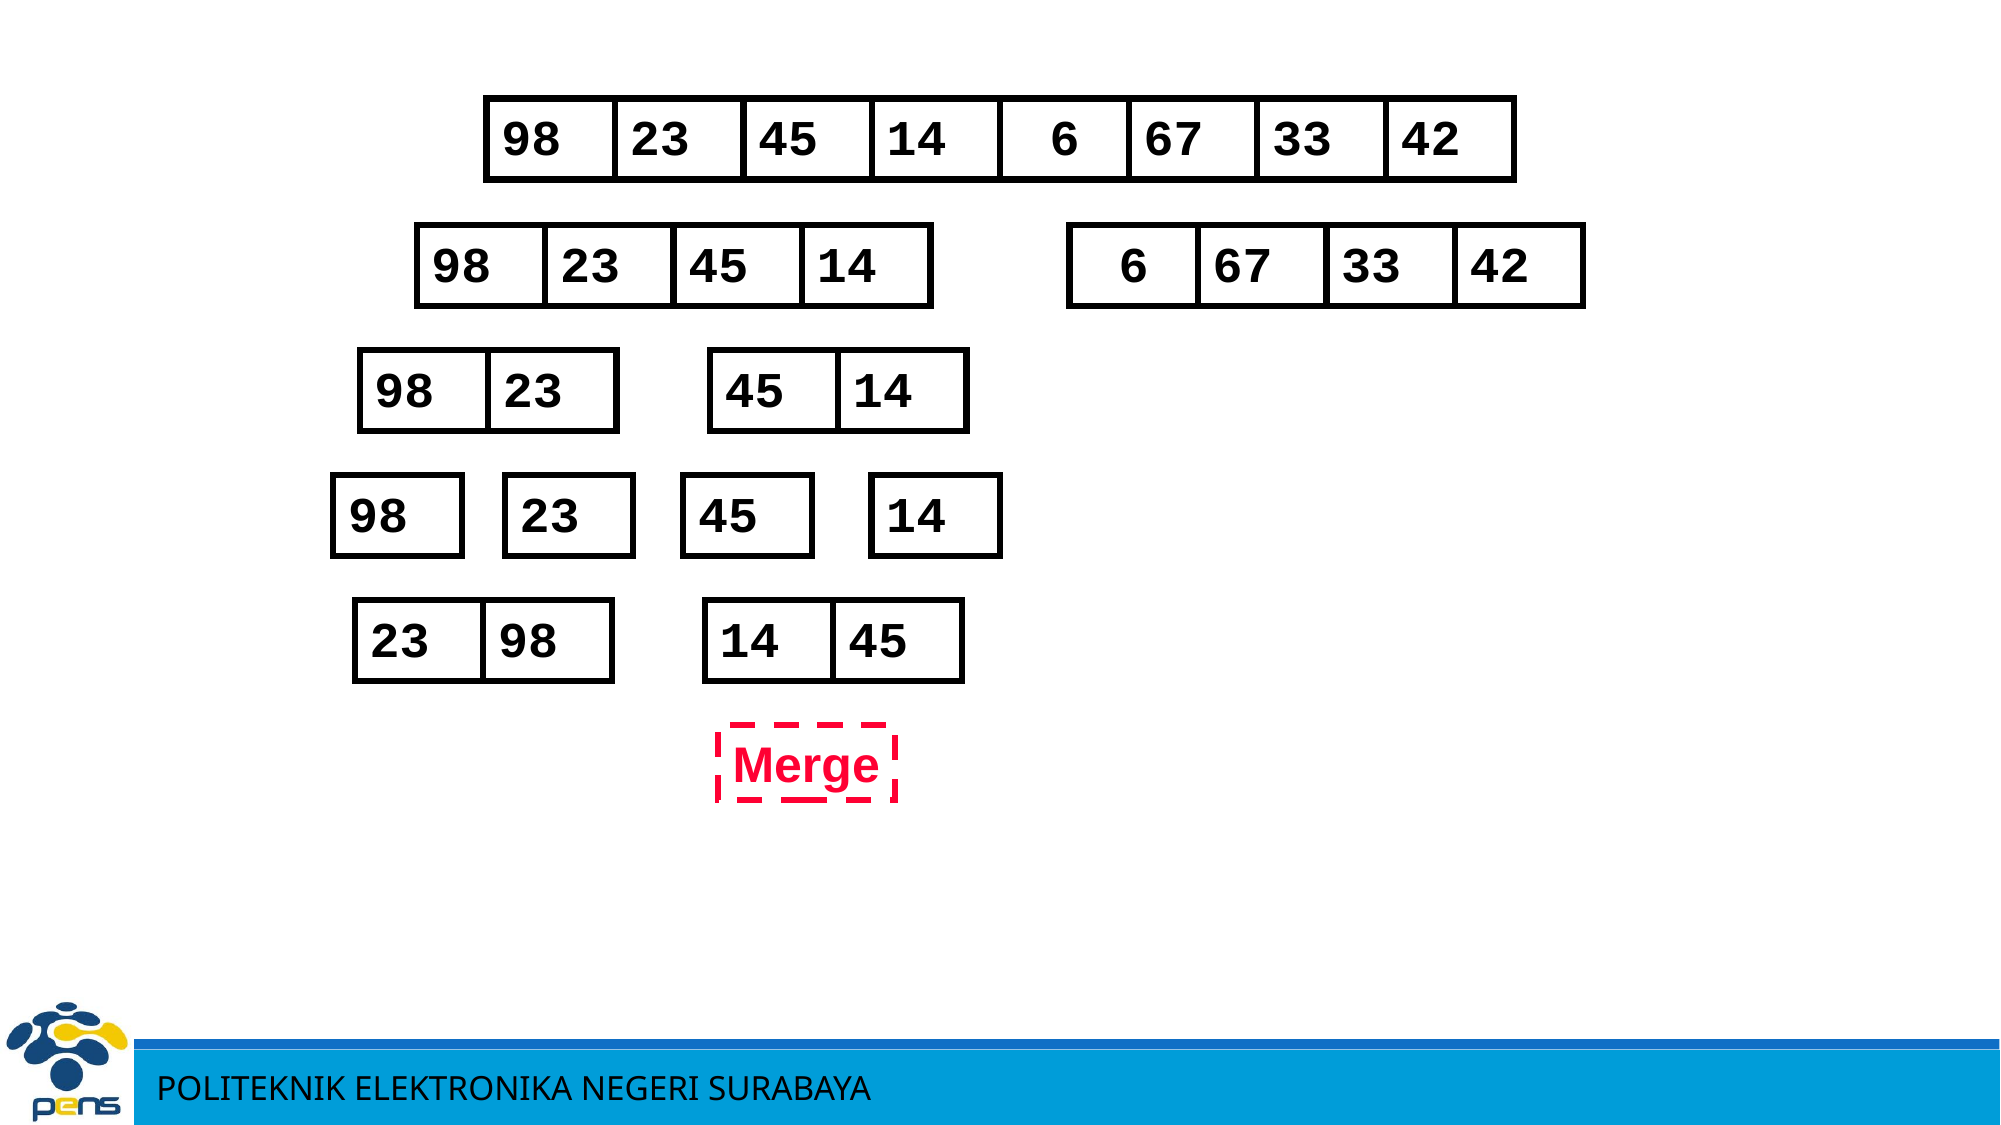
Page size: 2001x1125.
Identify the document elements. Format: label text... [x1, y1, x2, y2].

text_box 23 [354, 599, 483, 682]
text_box 23 [546, 224, 674, 307]
text_box 23 [615, 98, 744, 180]
text_box 14 [871, 474, 1000, 557]
text_box 45 [834, 599, 962, 682]
text_box 6 [1000, 98, 1129, 180]
picture [0, 997, 134, 1125]
text_box 14 [871, 98, 1000, 180]
text_box 98 [416, 224, 546, 307]
text_box 67 [1129, 98, 1257, 180]
text_box 42 [1454, 224, 1584, 307]
text_box 98 [359, 349, 489, 432]
text_box Merge [717, 724, 895, 800]
text_box 45 [744, 98, 871, 180]
text_box 14 [704, 599, 834, 682]
text_box 45 [683, 474, 812, 557]
text_box 42 [1385, 98, 1515, 180]
text_box 23 [489, 349, 617, 432]
text_box 33 [1326, 224, 1454, 307]
text_box 45 [709, 349, 838, 432]
text_box 98 [333, 474, 462, 557]
text_box 45 [674, 224, 802, 307]
text_box 14 [838, 349, 967, 432]
text_box 6 [1069, 224, 1198, 307]
text_box 98 [486, 98, 615, 180]
text_box 98 [483, 599, 612, 682]
text_box 67 [1198, 224, 1326, 307]
text_box 23 [504, 474, 634, 557]
text_box 14 [802, 224, 931, 307]
text_box 33 [1257, 98, 1385, 180]
